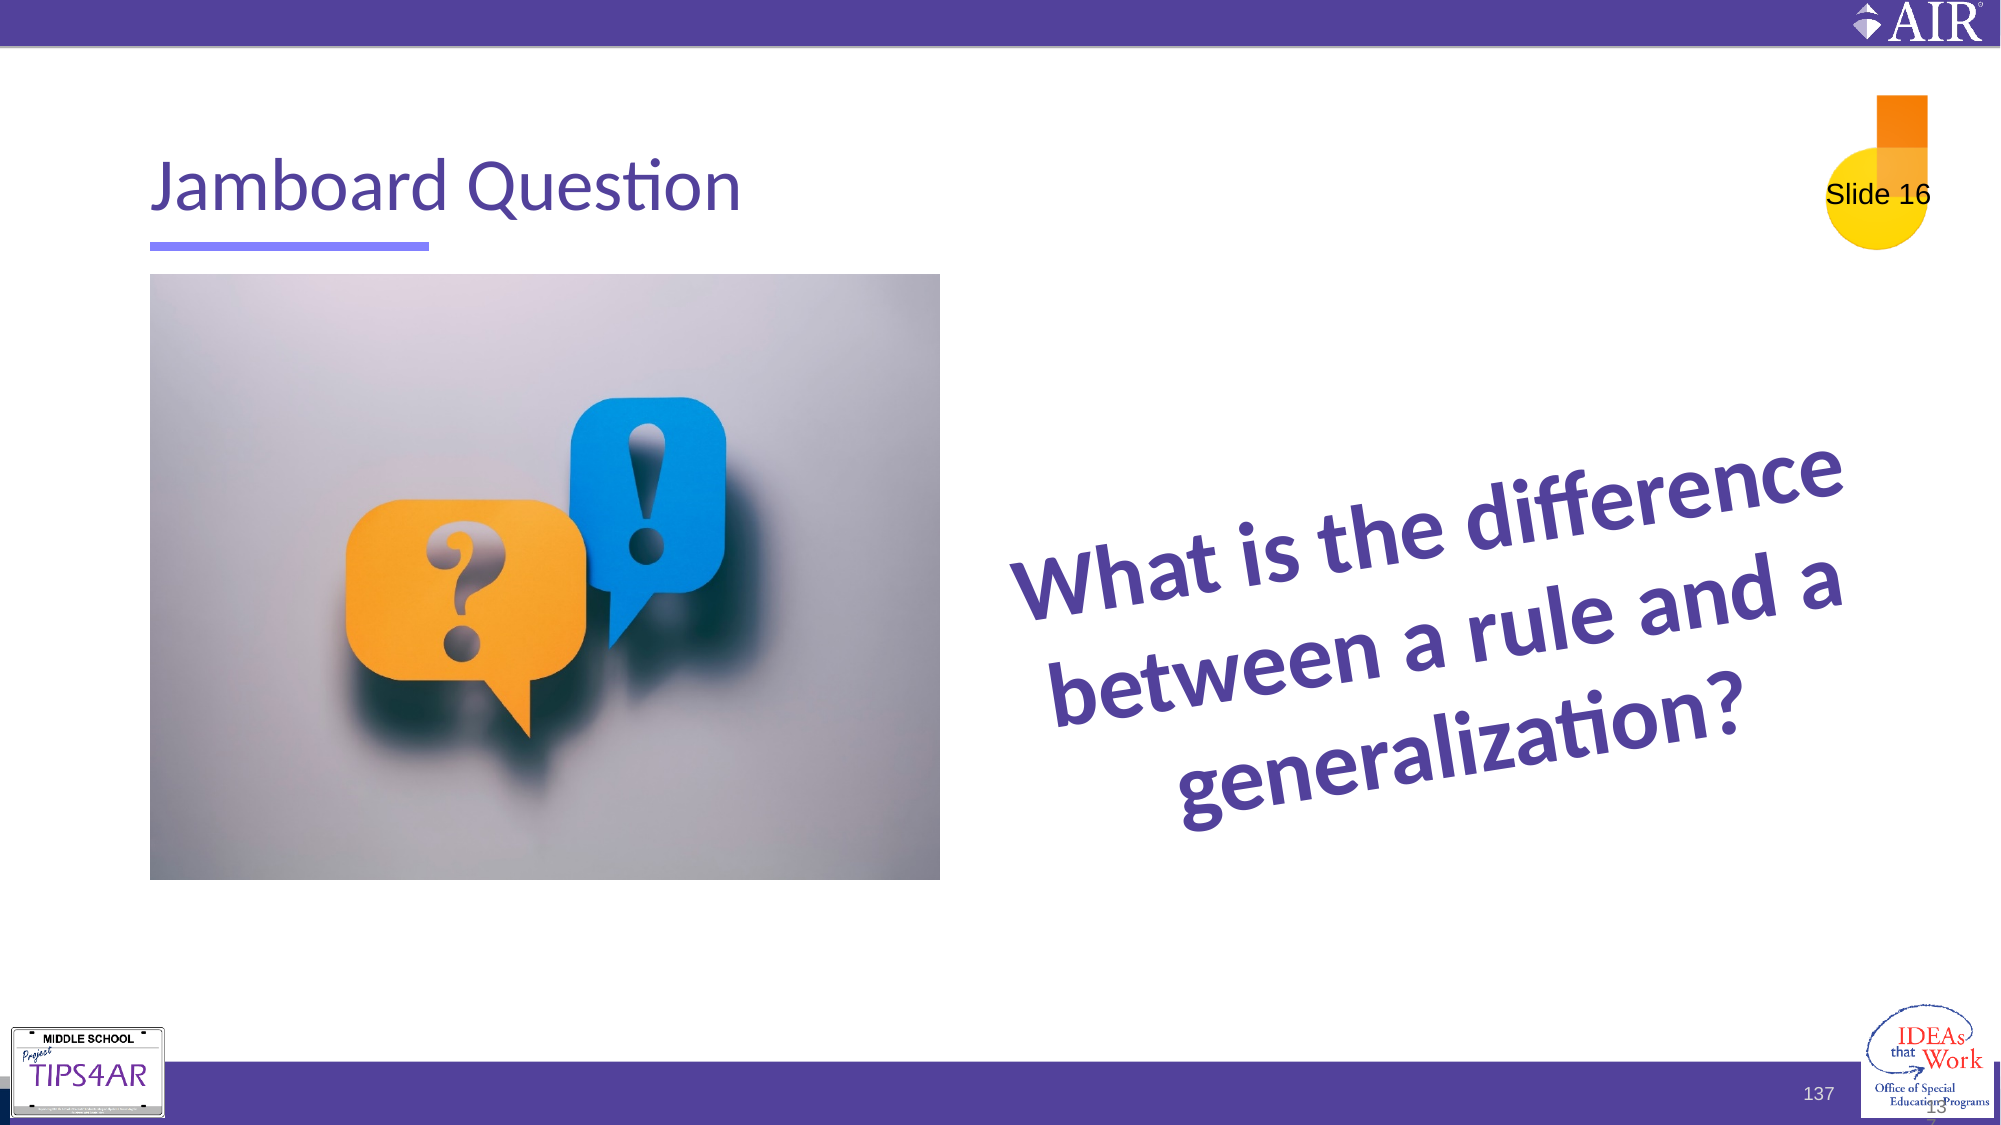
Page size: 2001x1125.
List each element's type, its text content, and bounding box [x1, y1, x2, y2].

title Jamboard Question [150, 134, 1781, 226]
picture [0, 46, 2001, 1125]
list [149, 274, 940, 880]
text_box What is the difference between a rule and a generalization? [944, 384, 1950, 876]
slide_number 137 [1926, 1095, 1950, 1118]
picture [1851, 0, 1984, 42]
